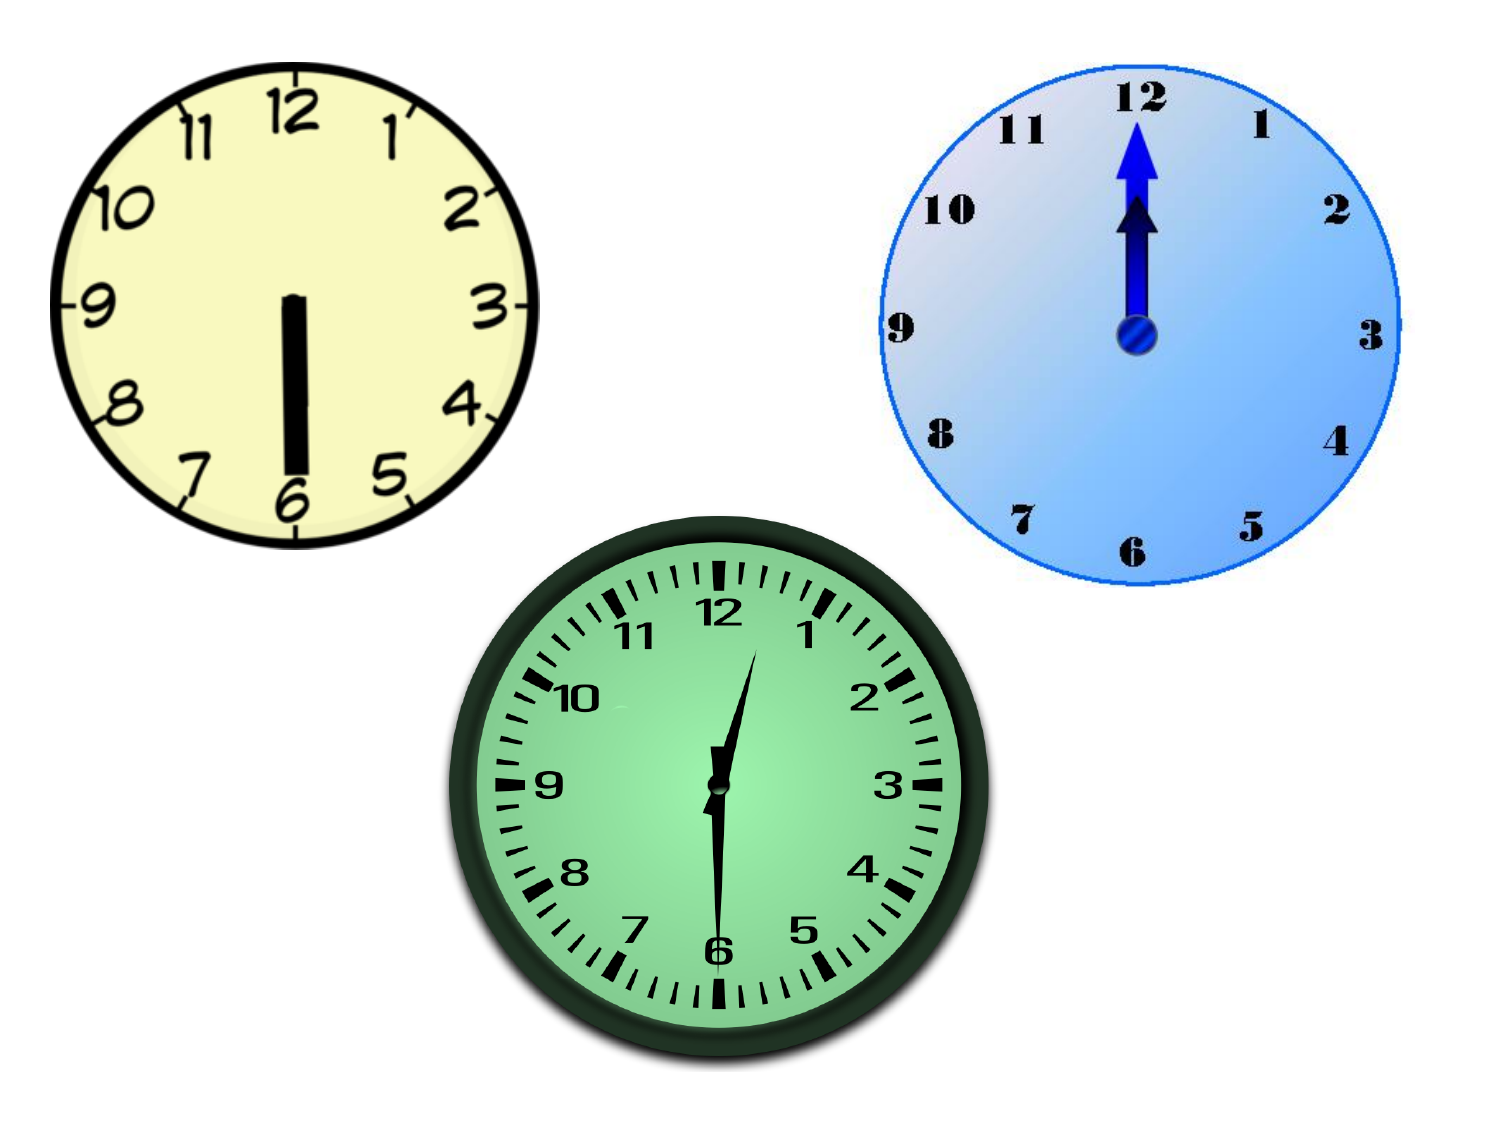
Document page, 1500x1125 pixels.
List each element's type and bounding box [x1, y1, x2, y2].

picture [49, 62, 1415, 1072]
